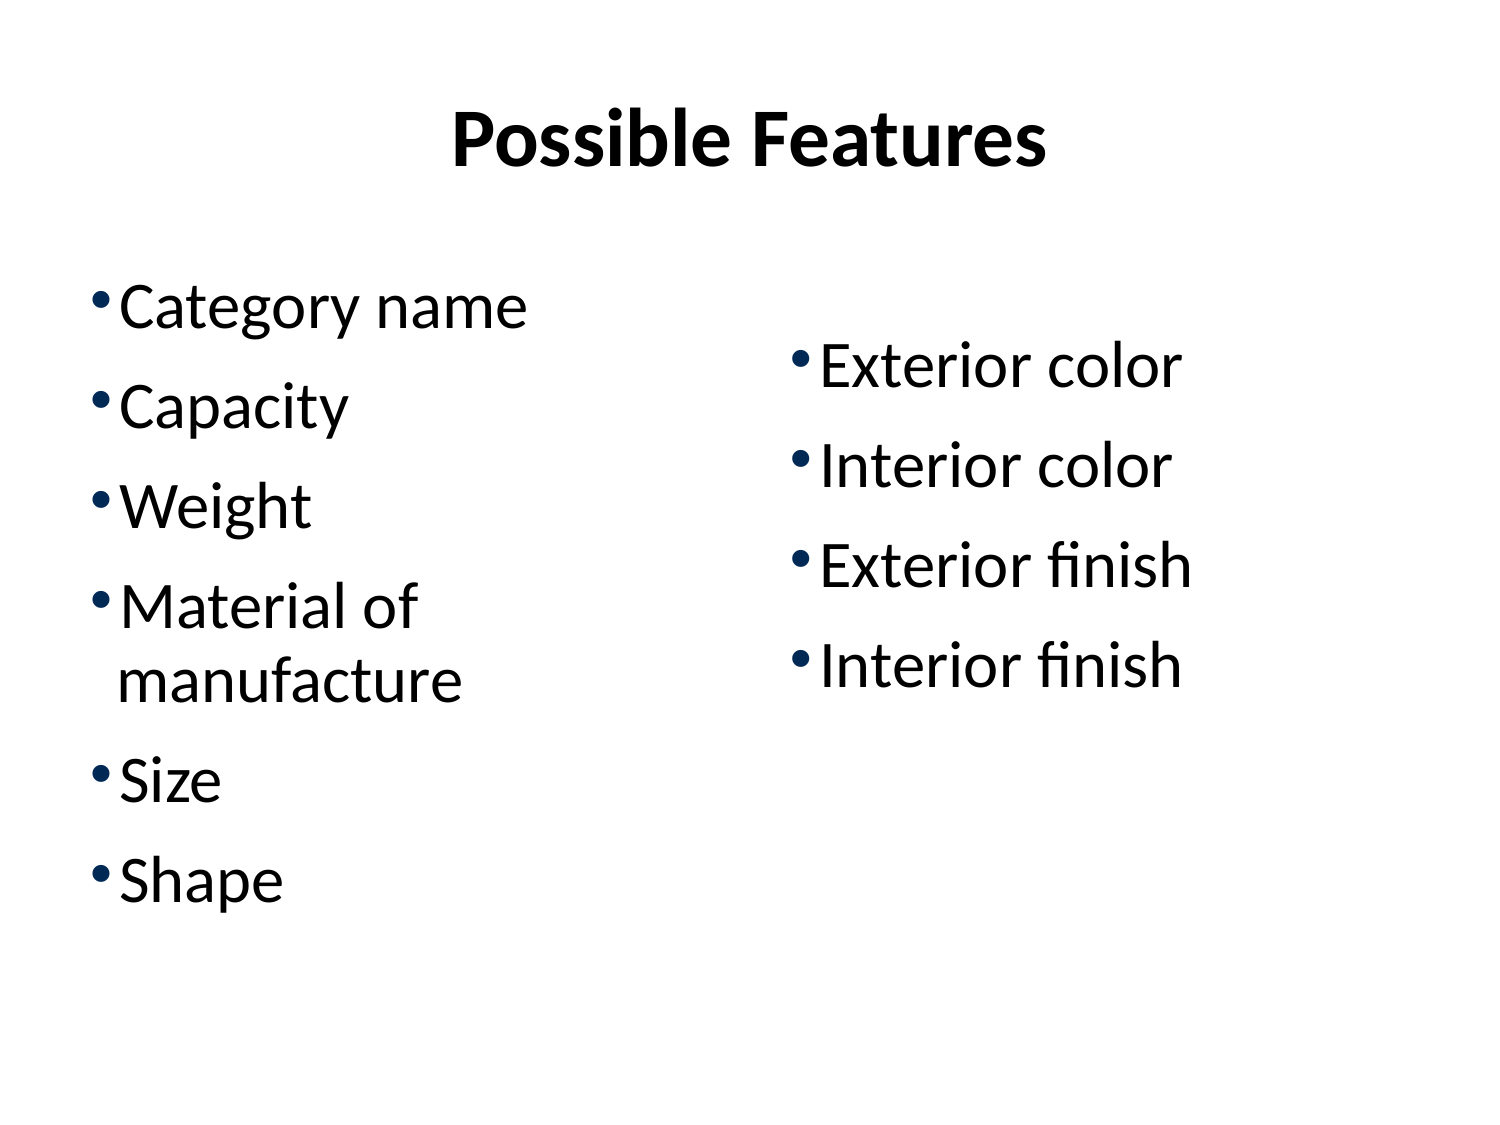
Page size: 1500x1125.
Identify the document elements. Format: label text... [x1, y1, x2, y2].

list Category name Capacity Weight Material of manufacture Size Shape [75, 262, 738, 1005]
title Possible Features [75, 45, 1425, 233]
list Exterior color Interior color Exterior finish Interior finish [774, 224, 1438, 968]
